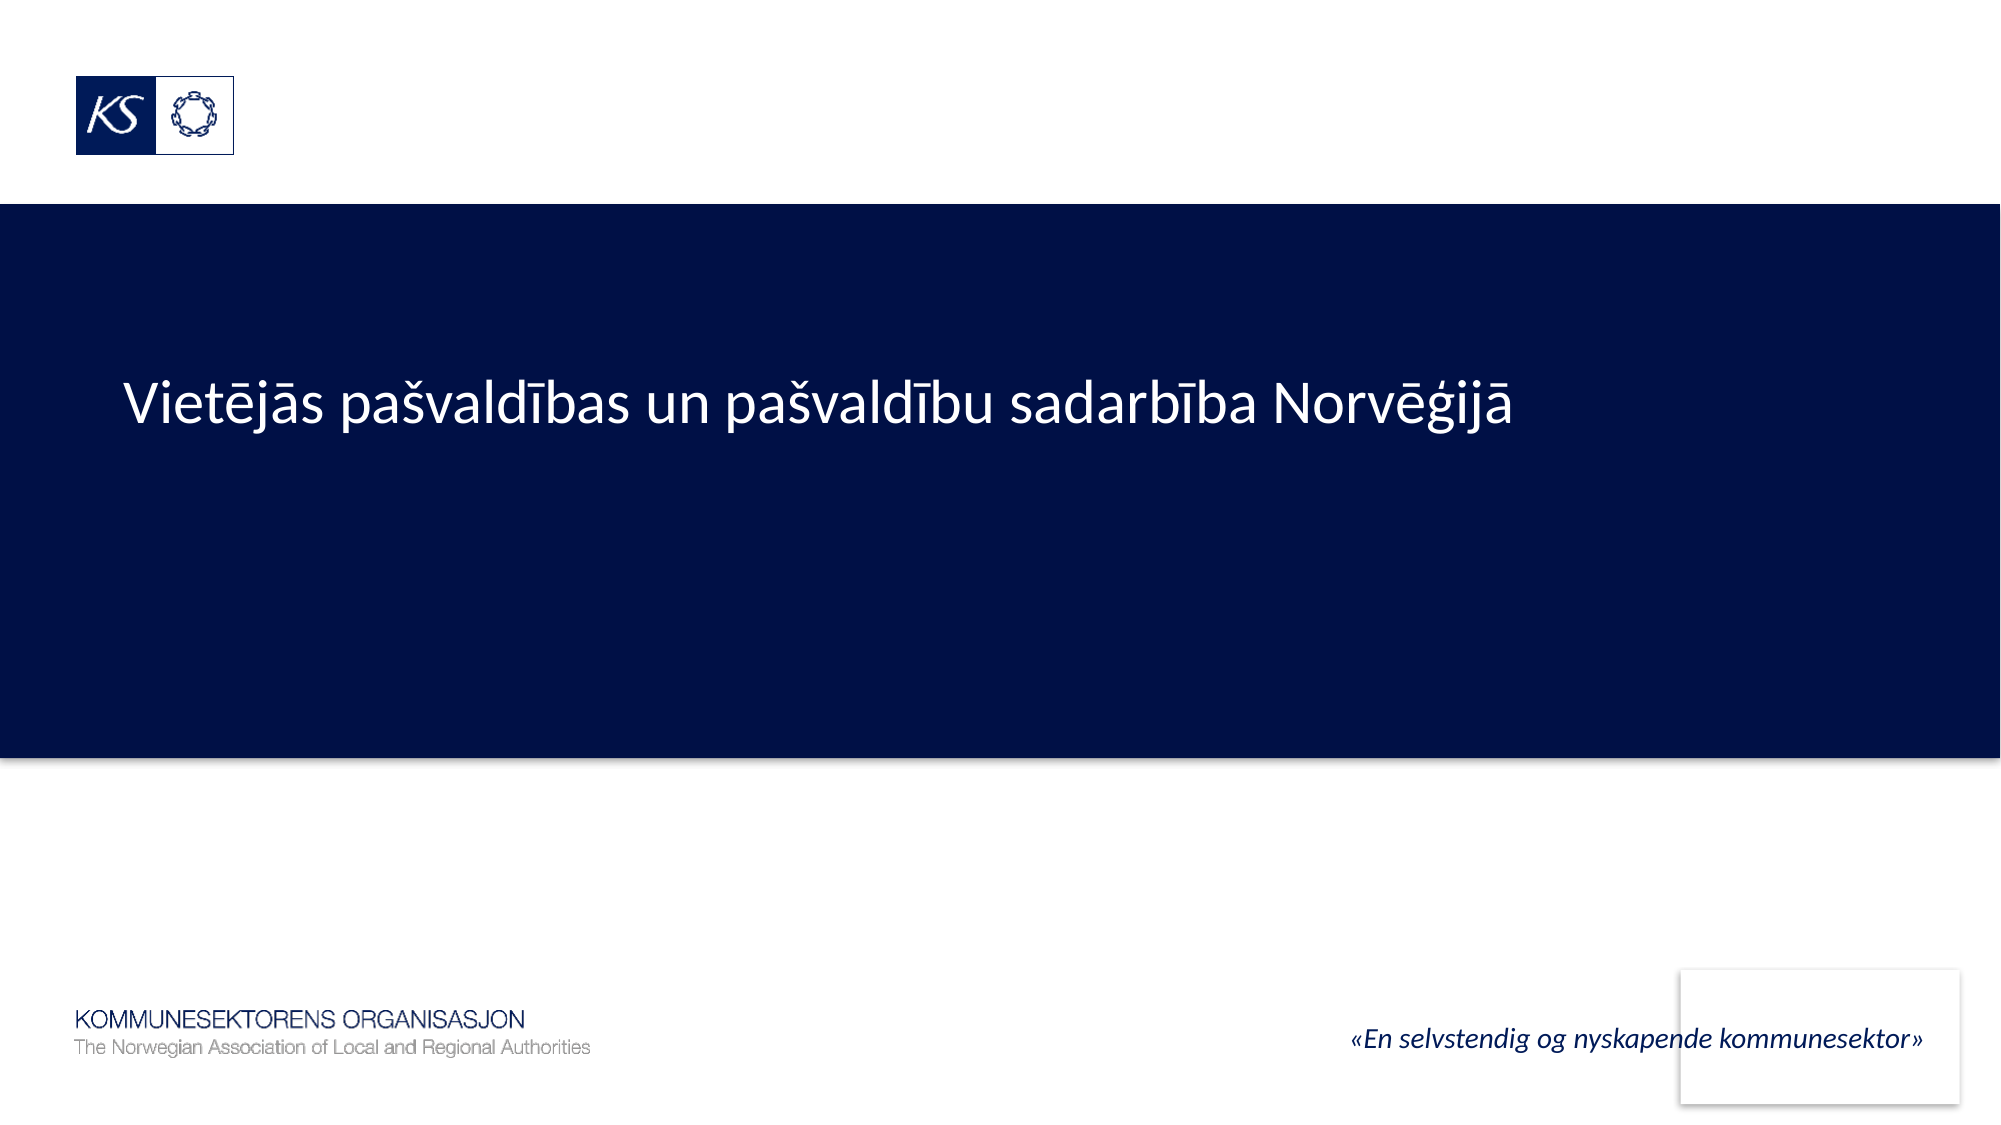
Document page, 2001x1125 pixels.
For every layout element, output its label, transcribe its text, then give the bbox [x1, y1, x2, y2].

picture [74, 1010, 590, 1058]
picture [76, 76, 234, 155]
subtitle «En selvstendig og nyskapende kommunesektor» [1161, 1011, 1941, 1090]
title Vietējās pašvaldības un pašvaldību sadarbība Norvēģijā [108, 360, 1736, 437]
